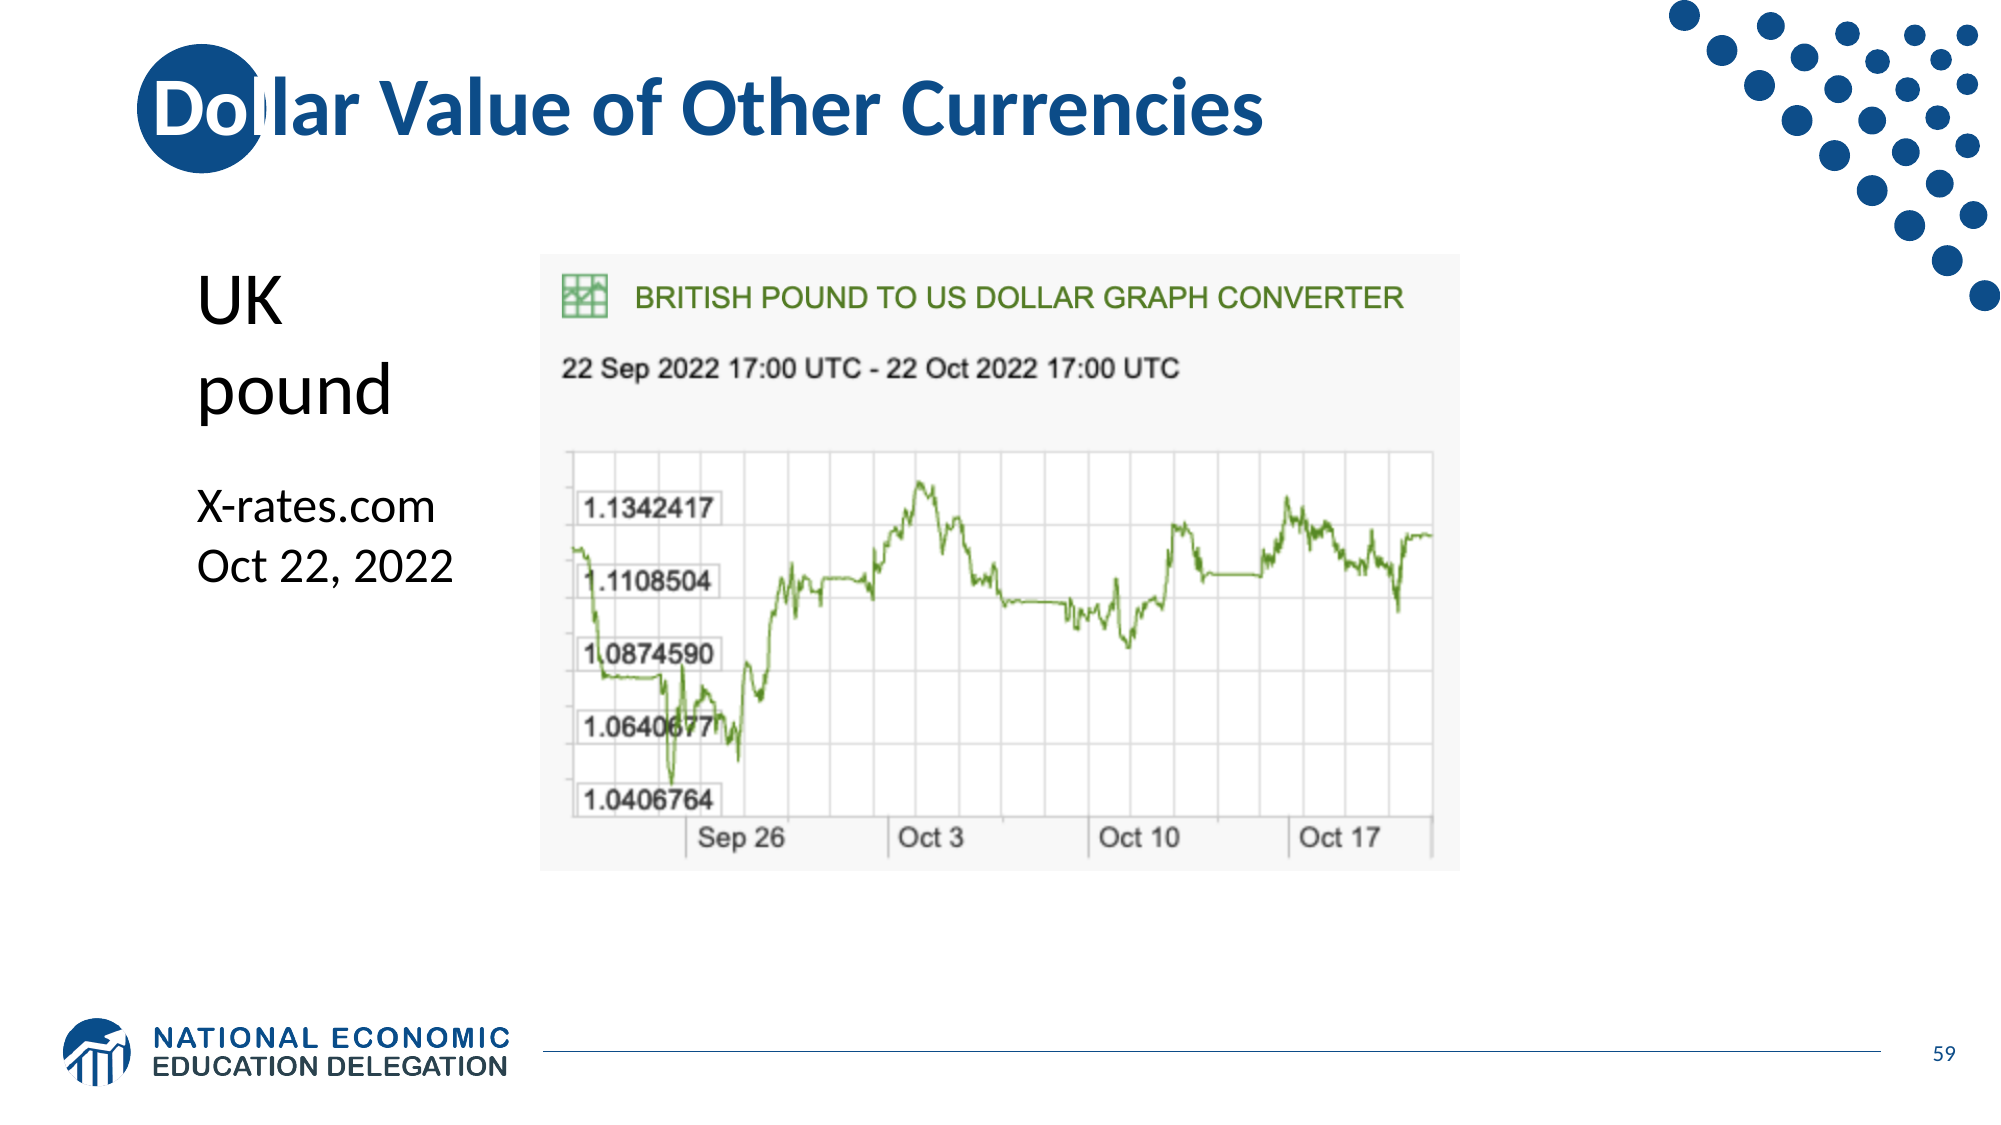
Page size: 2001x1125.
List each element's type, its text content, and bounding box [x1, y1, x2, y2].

text_box UK pound [182, 242, 505, 438]
text_box X-rates.com Oct 22, 2022 [182, 464, 505, 600]
picture [55, 1013, 520, 1091]
title Dollar Value of Other Currencies [137, 0, 1863, 218]
picture [540, 254, 1460, 871]
slide_number 59 [1521, 1022, 1972, 1082]
